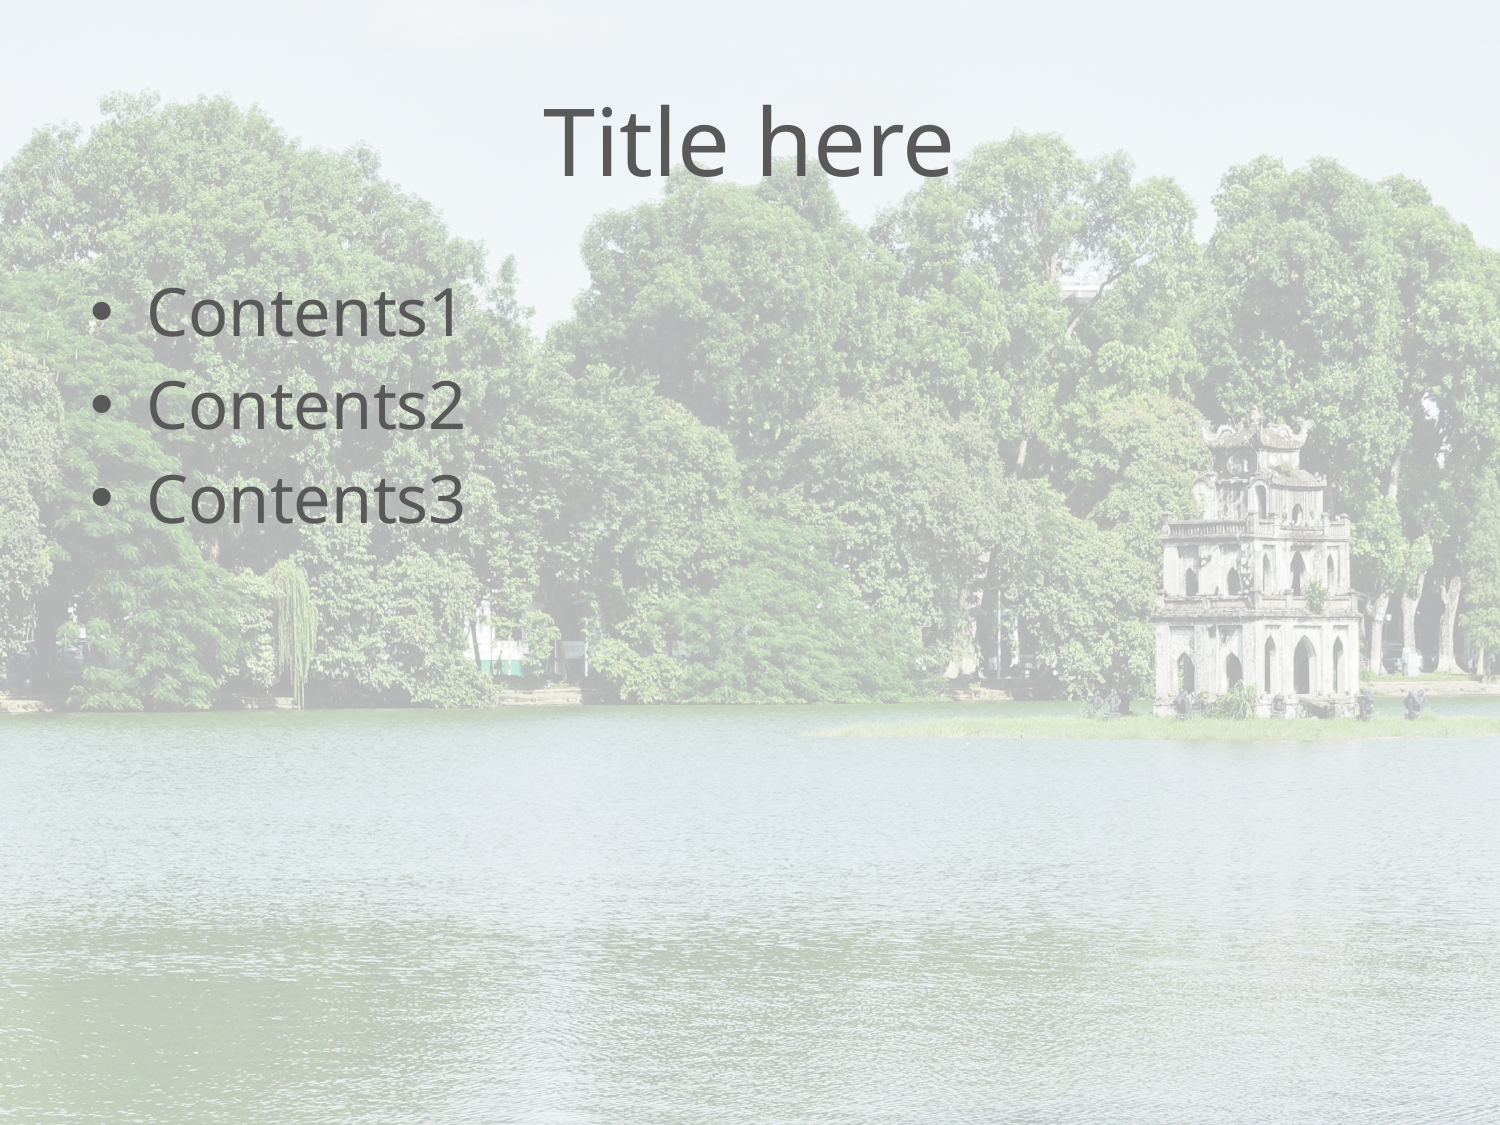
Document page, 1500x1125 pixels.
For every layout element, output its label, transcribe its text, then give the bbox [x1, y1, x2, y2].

text_box [0, 0, 1500, 1125]
list Contents1 Contents2 Contents3 [75, 262, 1425, 1005]
title Title here [75, 45, 1425, 233]
